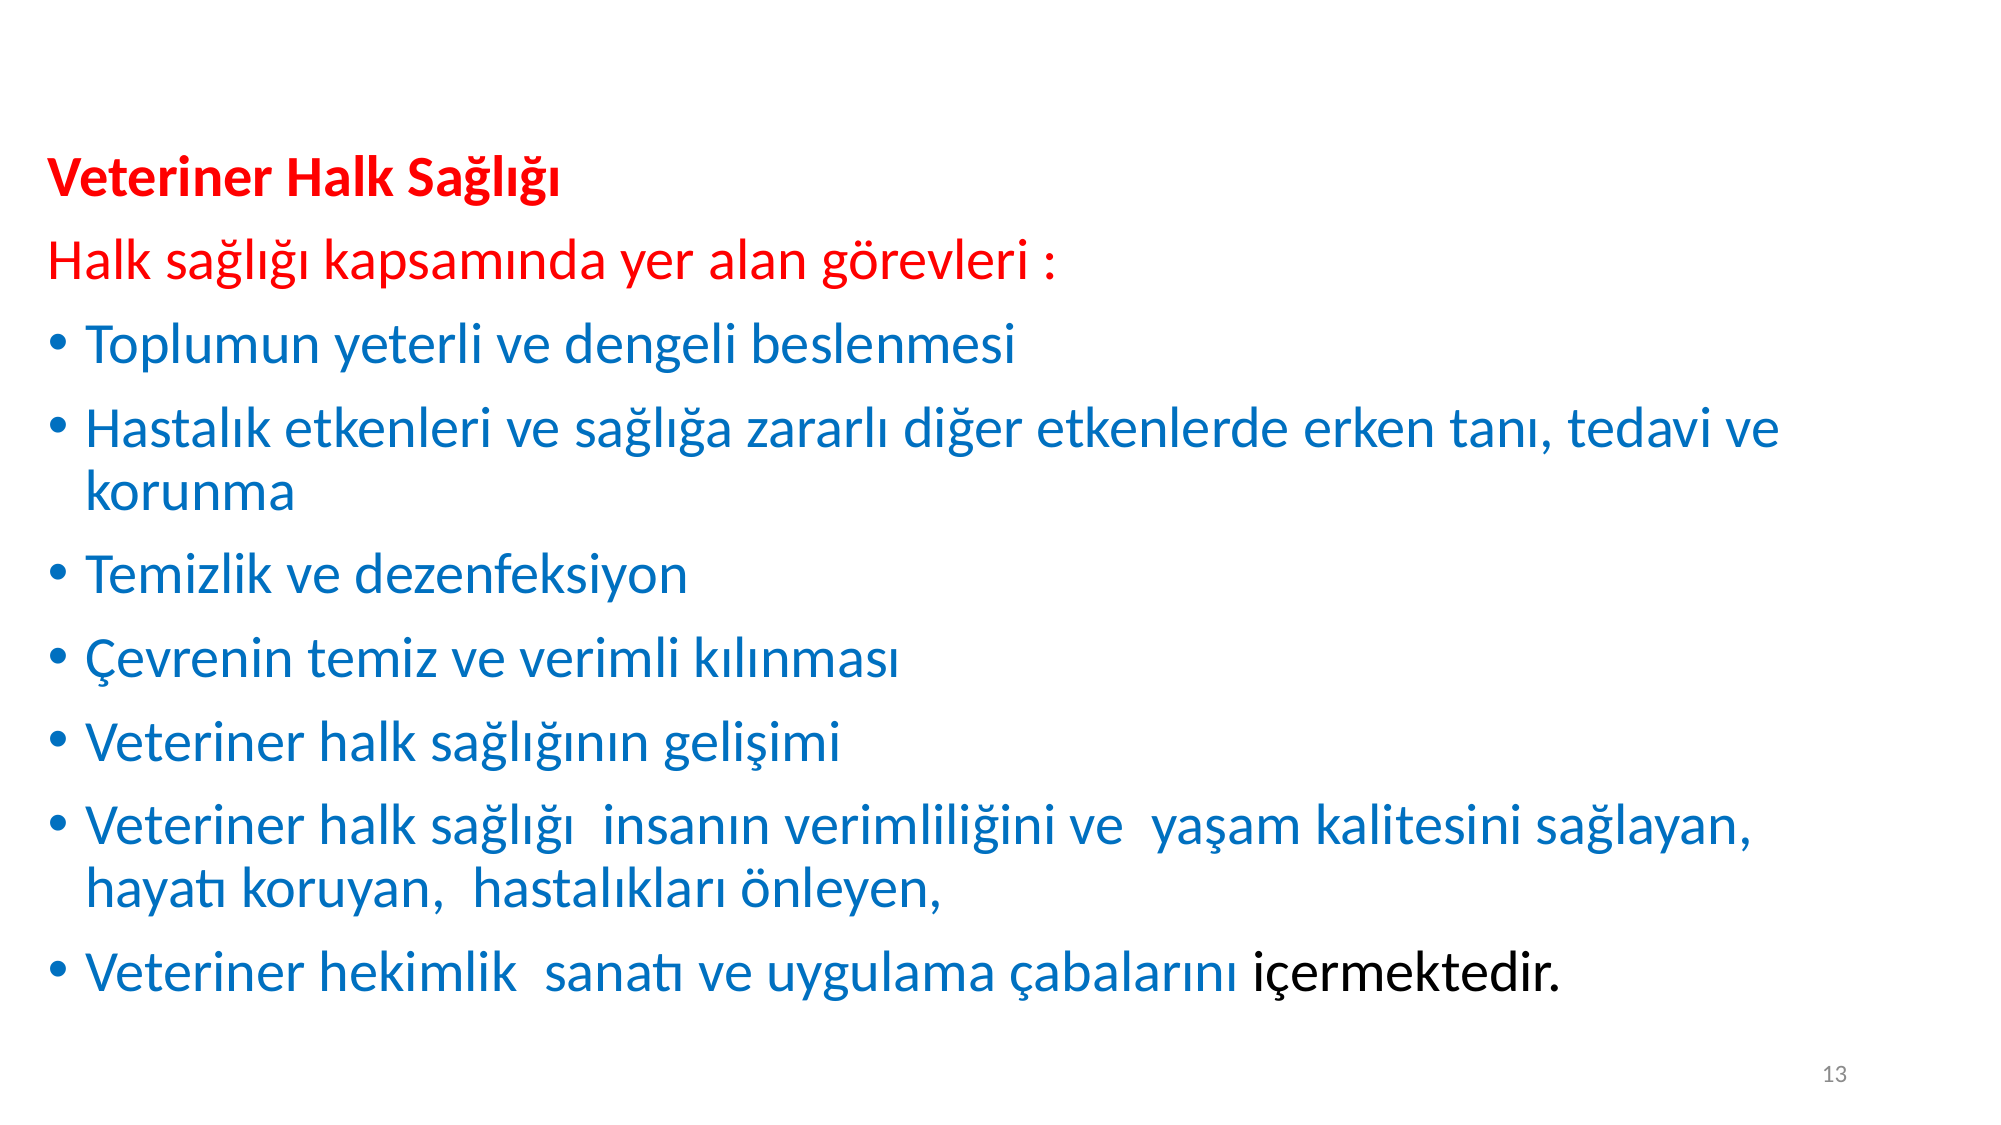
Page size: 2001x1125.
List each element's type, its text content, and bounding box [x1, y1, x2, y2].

list Veteriner Halk Sağlığı Halk sağlığı kapsamında yer alan görevleri : Toplumun yeterli ve dengeli beslenmesi Hastalık etkenleri ve sağlığa zararlı diğer etkenlerde erken tanı, tedavi ve korunma Temizlik ve dezenfeksiyon Çevrenin temiz ve verimli kılınması Veteriner halk sağlığının gelişimi Veteriner halk sağlığı insanın verimliliğini ve yaşam kalitesini sağlayan, hayatı koruyan, hastalıkları önleyen, Veteriner hekimlik sanatı ve uygulama çabalarını içermektedir. [32, 138, 1899, 1074]
slide_number 13 [1412, 1042, 1863, 1103]
